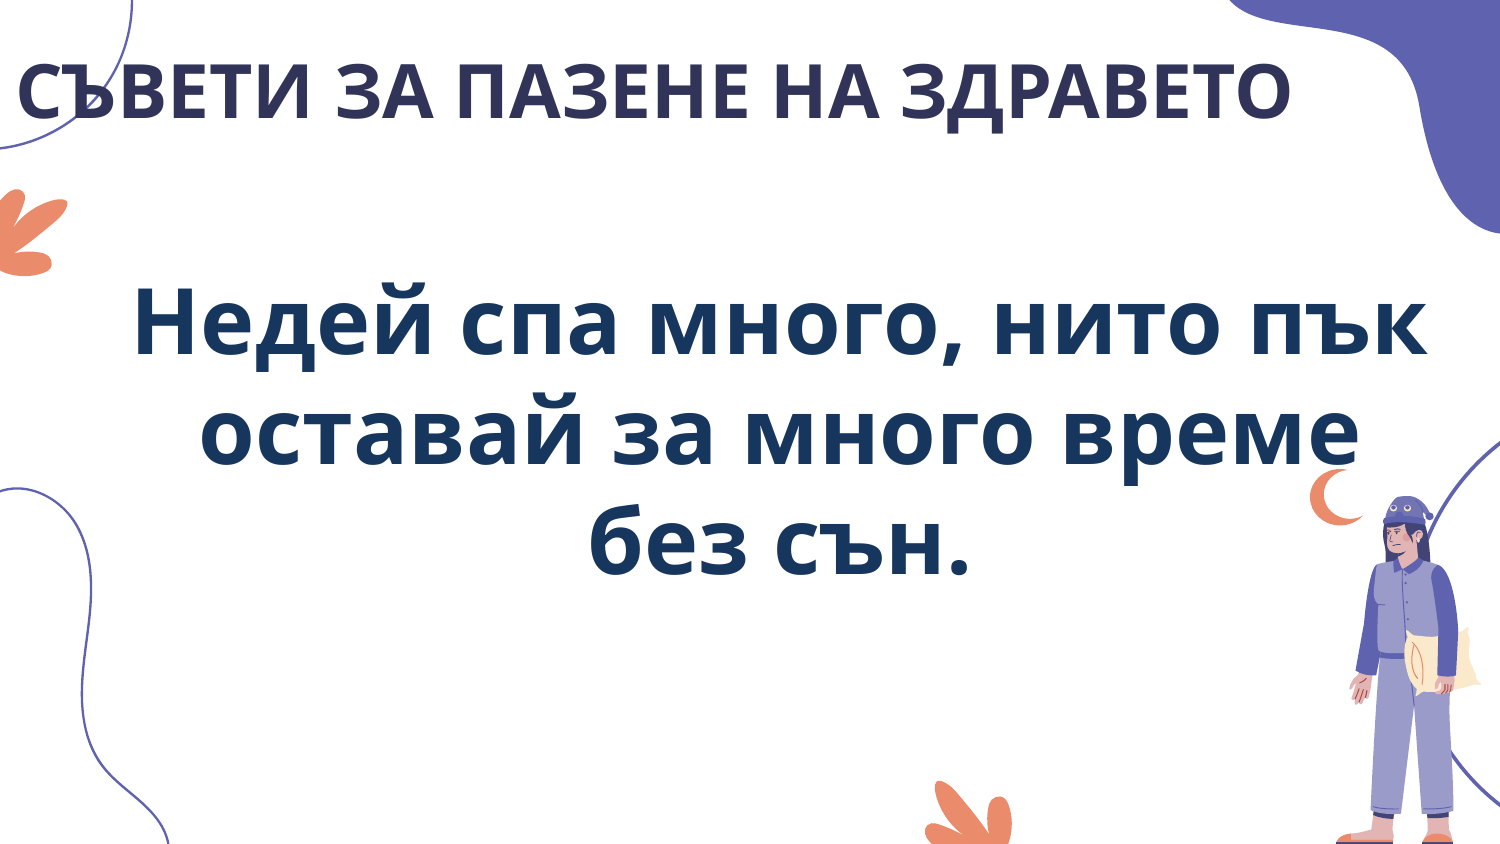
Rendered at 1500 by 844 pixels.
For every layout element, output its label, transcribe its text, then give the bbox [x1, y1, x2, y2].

title СЪВЕТИ ЗА ПАЗЕНЕ НА ЗДРАВЕТО [0, 19, 1500, 157]
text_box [1309, 468, 1482, 844]
text_box Недей спа много, нито пък оставай за много време без сън. [102, 255, 1459, 601]
